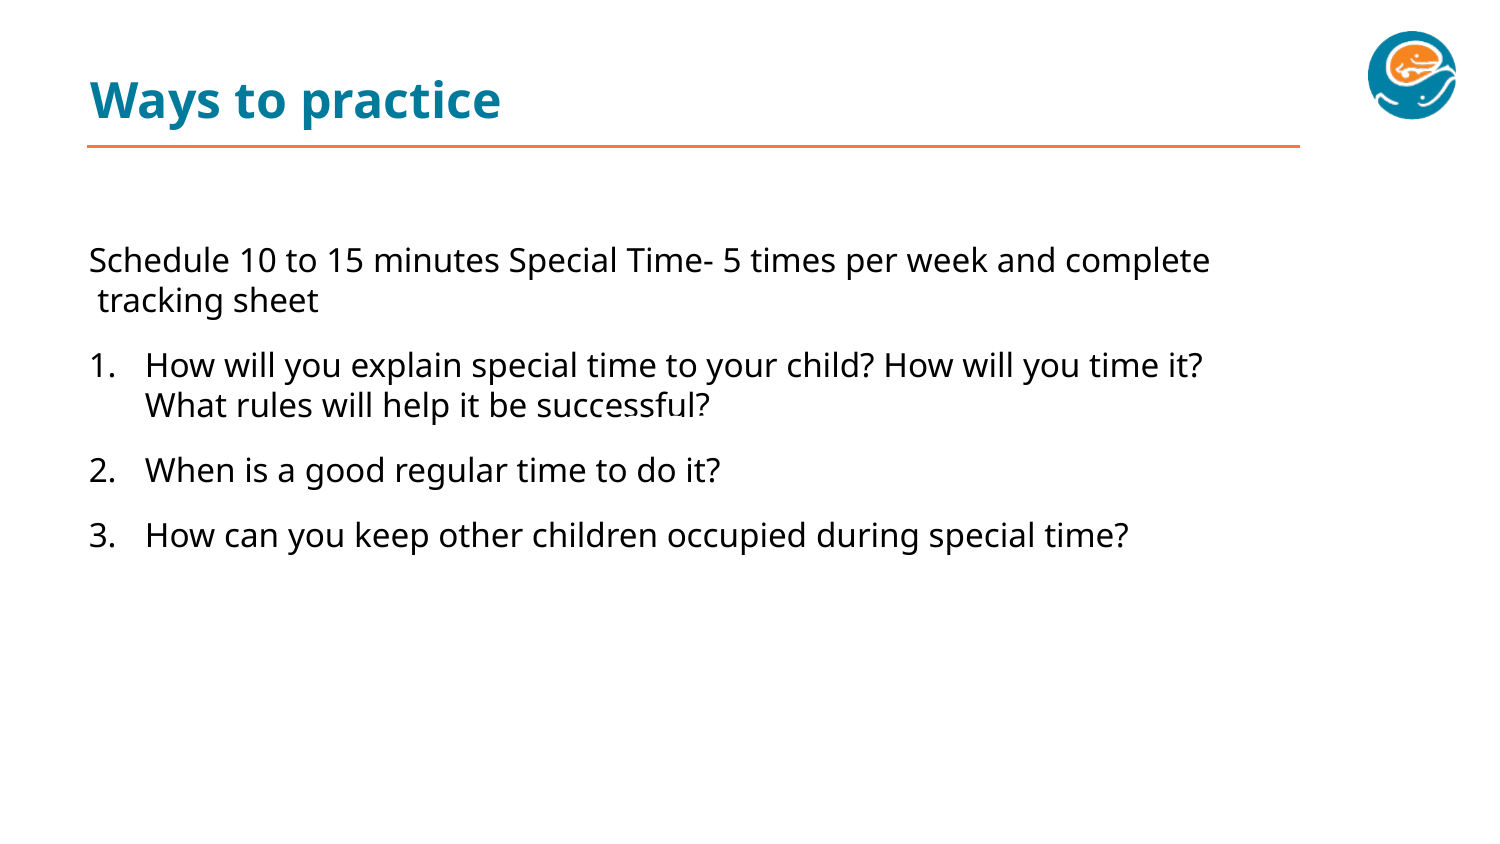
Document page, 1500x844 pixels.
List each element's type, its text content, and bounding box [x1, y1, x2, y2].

picture [1366, 23, 1463, 128]
list Schedule 10 to 15 minutes Special Time- 5 times per week and complete tracking sheet How will you explain special time to your child? How will you time it? What rules will help it be successful? When is a good regular time to do it? How can you keep other children occupied during special time? [73, 171, 1338, 835]
list Ways to practice [75, 58, 1101, 134]
text_box Special Time Tips [584, 391, 916, 452]
